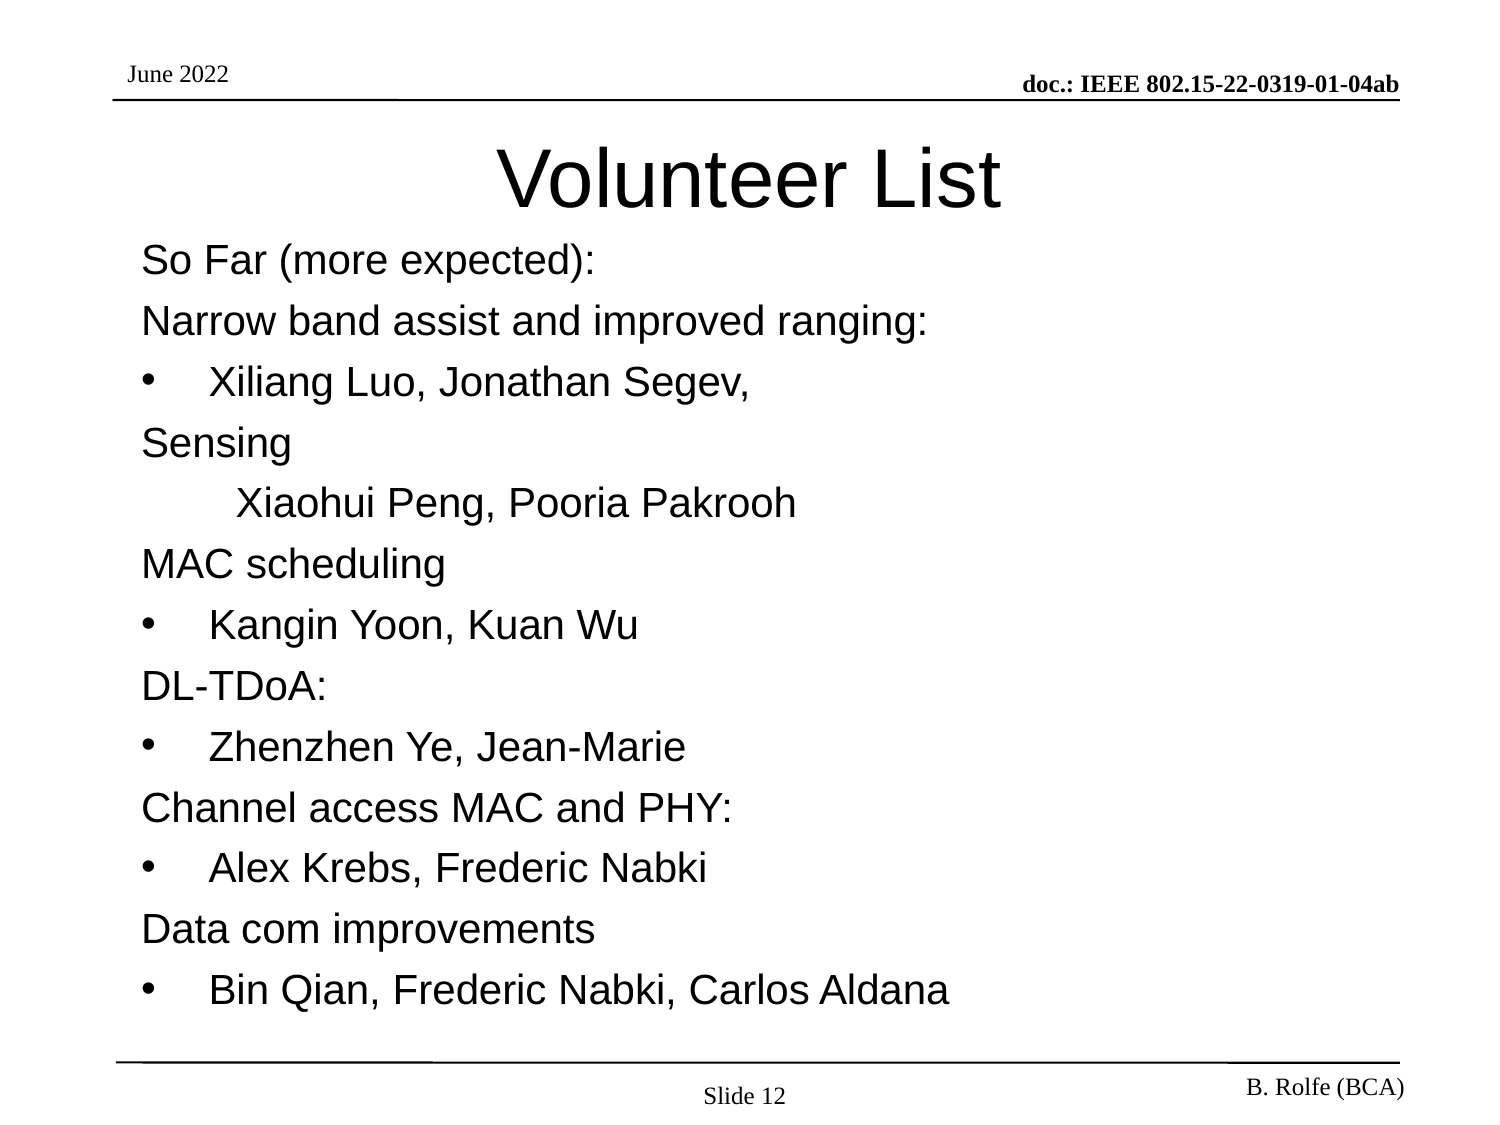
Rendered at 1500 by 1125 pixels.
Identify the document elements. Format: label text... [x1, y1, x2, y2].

slide_number Slide 12 [690, 1075, 799, 1115]
title Volunteer List [123, 112, 1398, 237]
list So Far (more expected): Narrow band assist and improved ranging: Xiliang Luo, Jonathan Segev, Sensing Xiaohui Peng, Pooria Pakrooh MAC scheduling Kangin Yoon, Kuan Wu DL-TDoA: Zhenzhen Ye, Jean-Marie Channel access MAC and PHY: Alex Krebs, Frederic Nabki Data com improvements Bin Qian, Frederic Nabki, Carlos Aldana [125, 224, 1400, 1024]
